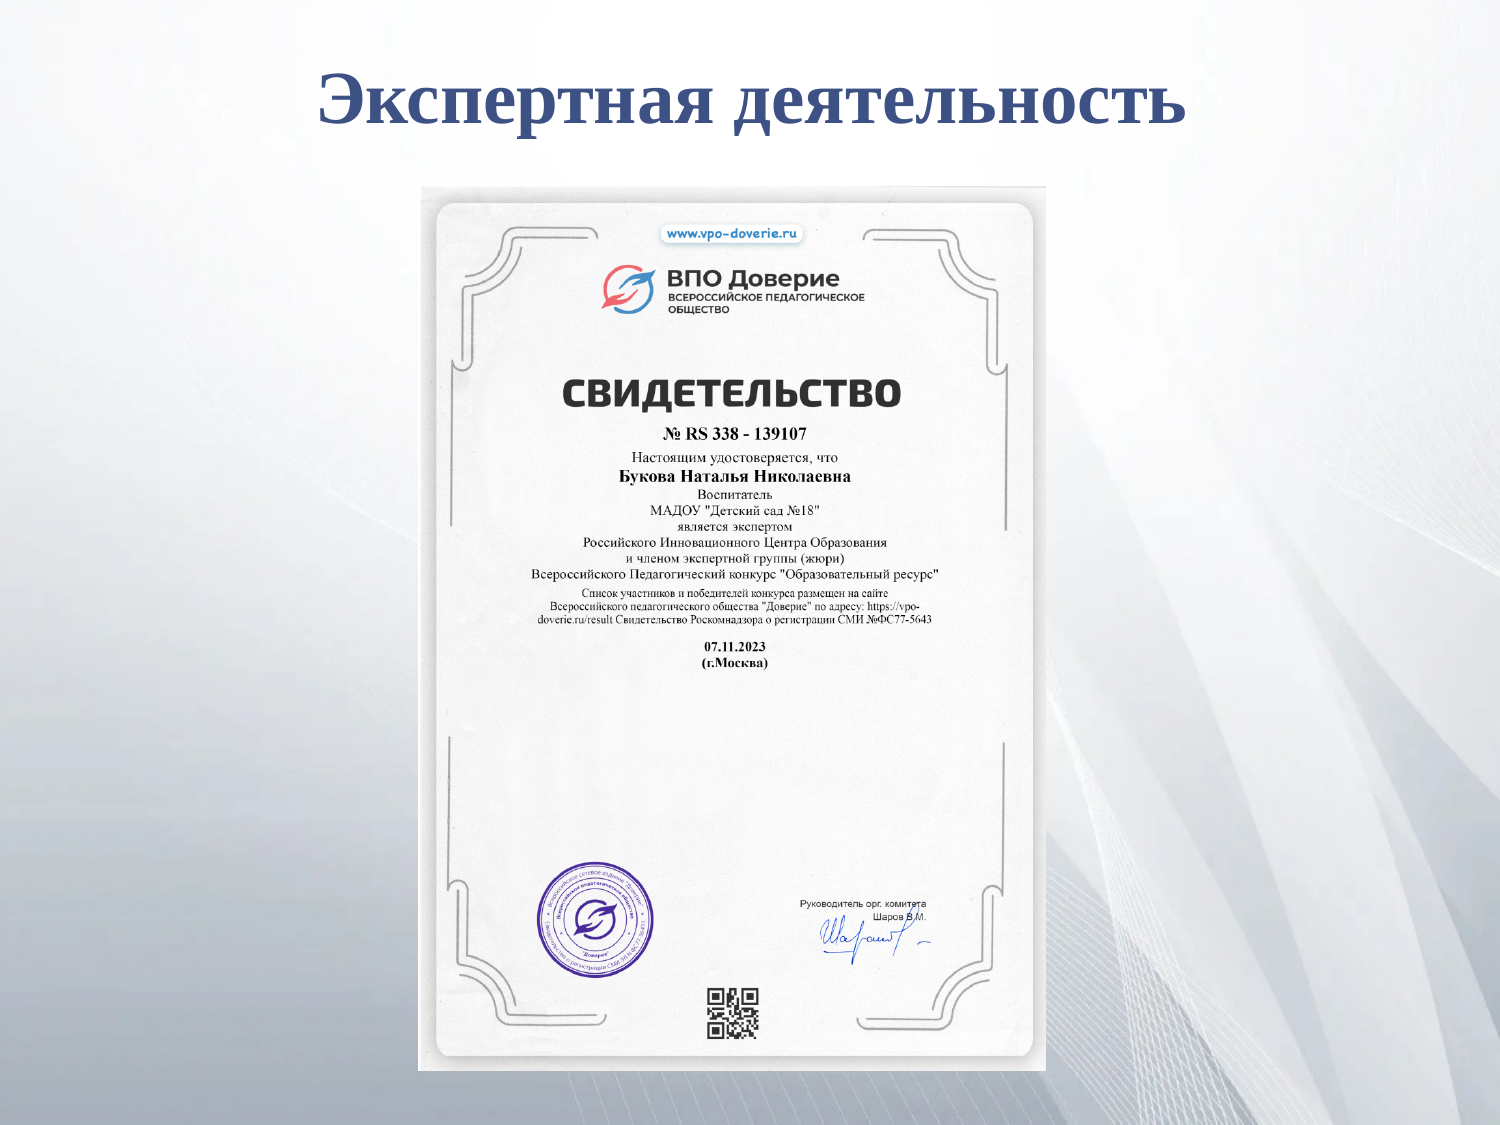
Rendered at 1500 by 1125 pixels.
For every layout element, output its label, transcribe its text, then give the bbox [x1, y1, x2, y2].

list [418, 184, 1046, 1071]
title Экспертная деятельность [76, 0, 1427, 188]
picture [0, 0, 1500, 1125]
